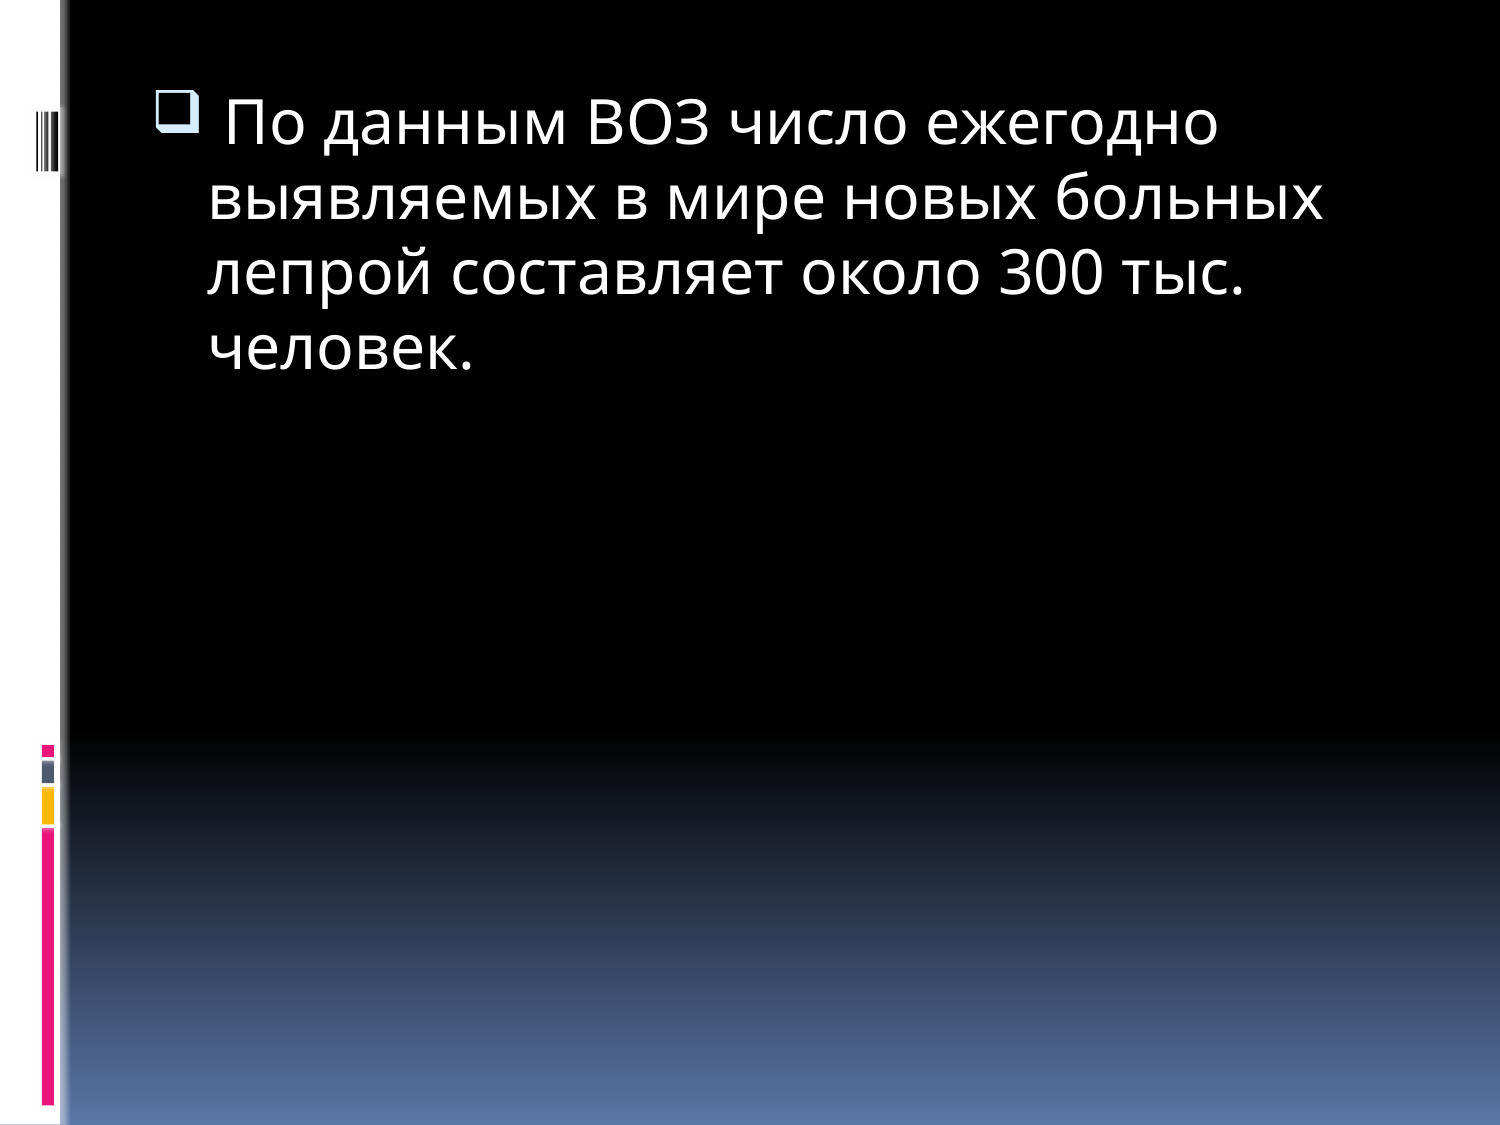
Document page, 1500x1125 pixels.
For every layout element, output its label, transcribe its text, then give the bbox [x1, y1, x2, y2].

list По данным ВОЗ число ежегодно выявляемых в мире новых больных лепрой составляет около 300 тыс. человек. [125, 75, 1425, 1043]
